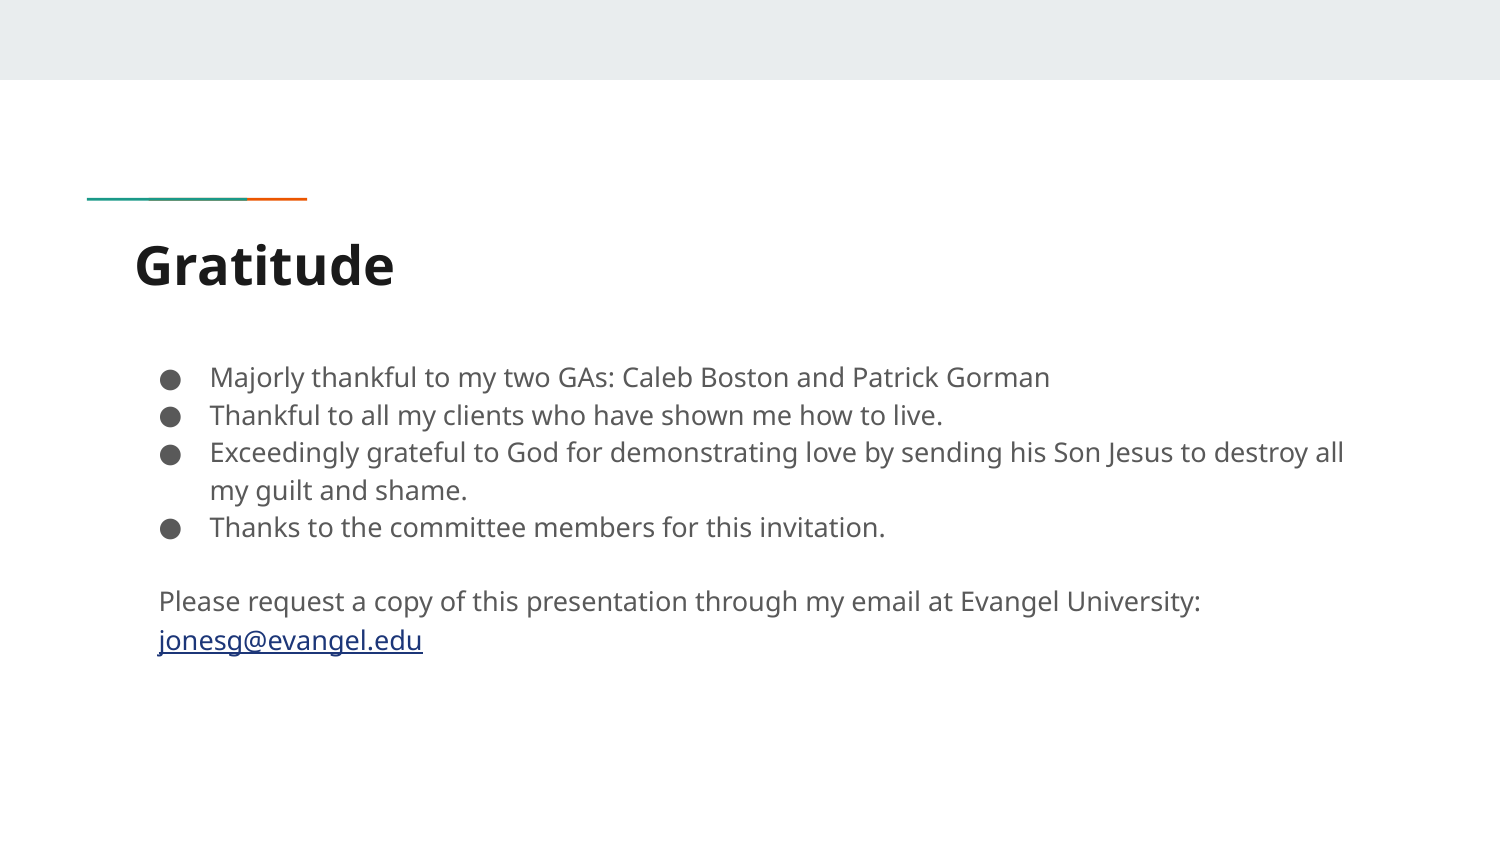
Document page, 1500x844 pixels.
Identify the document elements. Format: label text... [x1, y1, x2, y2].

list Majorly thankful to my two GAs: Caleb Boston and Patrick Gorman Thankful to all my clients who have shown me how to live. Exceedingly grateful to God for demonstrating love by sending his Son Jesus to destroy all my guilt and shame. Thanks to the committee members for this invitation. Please request a copy of this presentation through my email at Evangel University: jonesg@evangel.edu [119, 341, 1381, 712]
title Gratitude [119, 216, 1381, 305]
